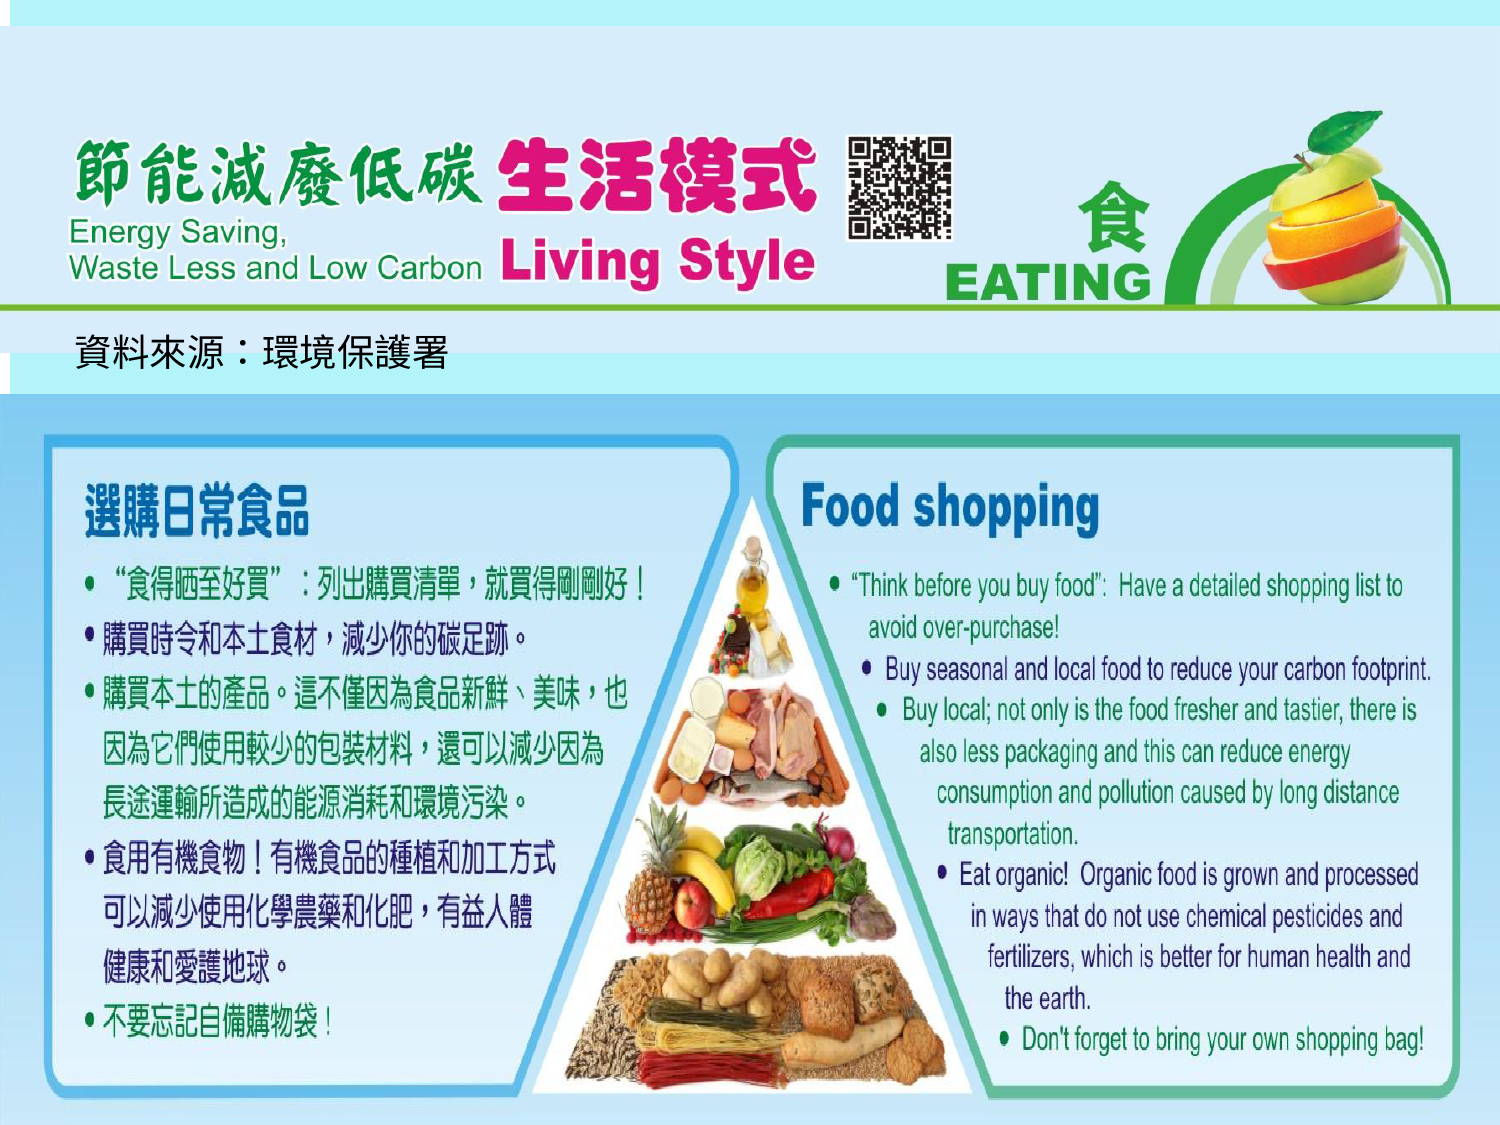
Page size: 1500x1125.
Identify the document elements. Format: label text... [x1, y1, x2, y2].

text_box 資料來源：環境保護署 [60, 353, 474, 382]
picture [0, 0, 1500, 1125]
